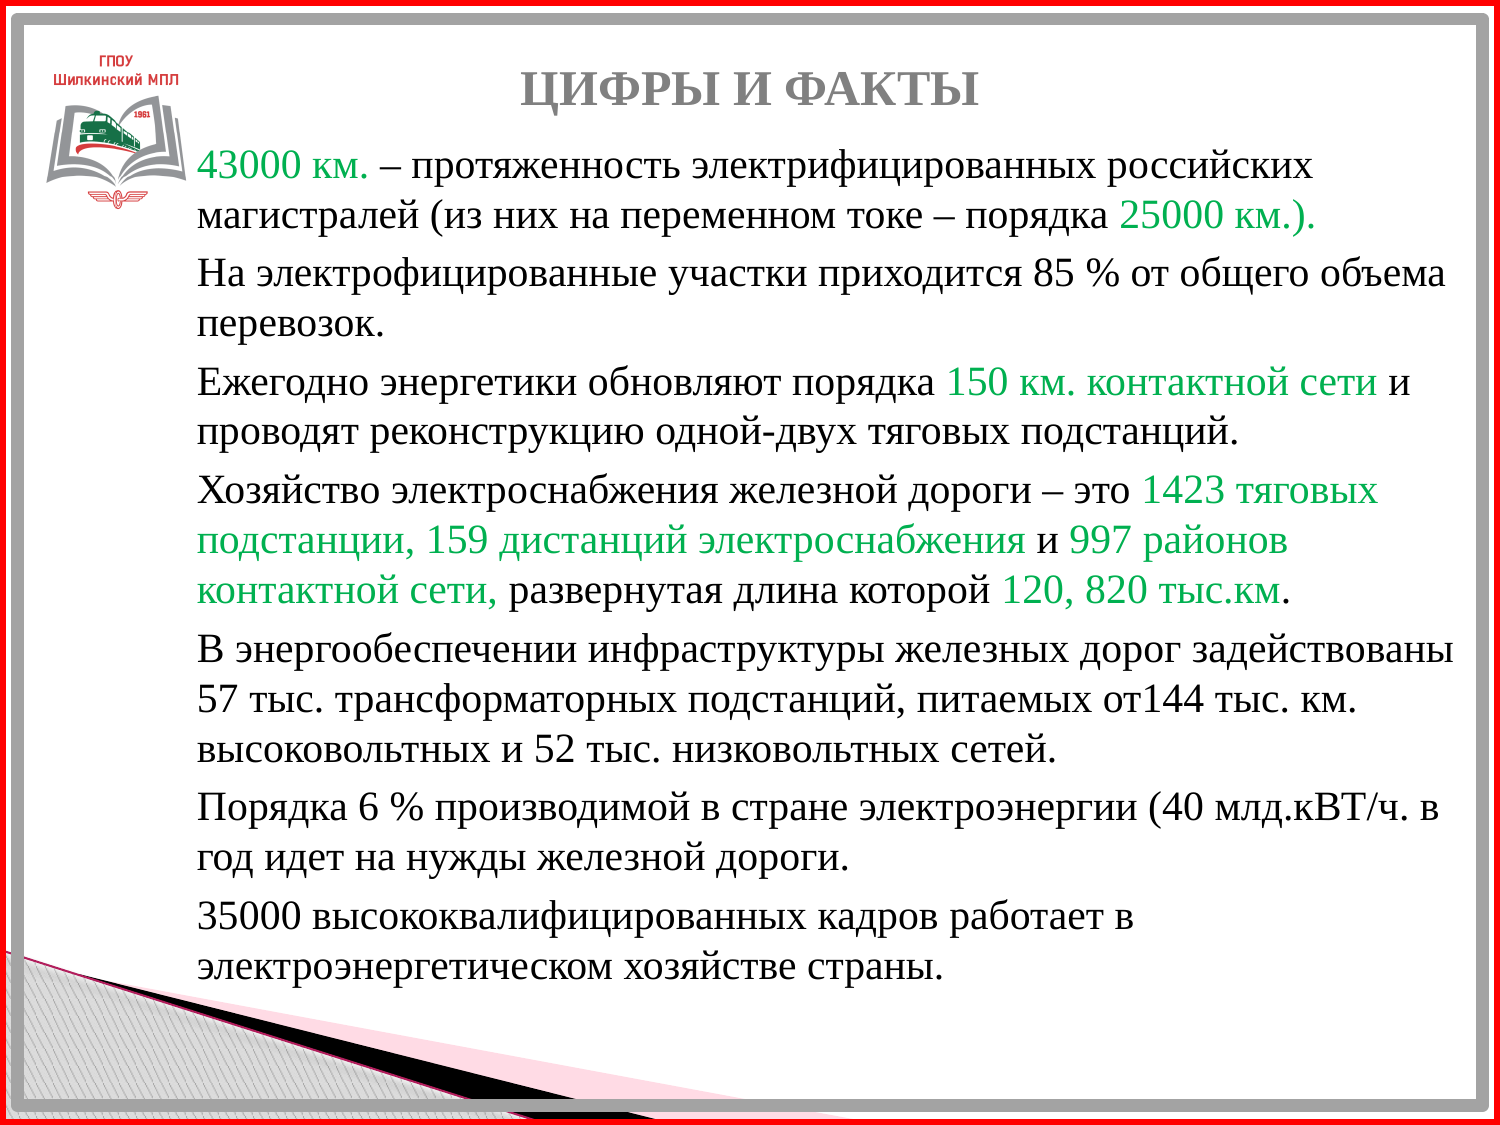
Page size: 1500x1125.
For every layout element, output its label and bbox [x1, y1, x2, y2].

text_box [13, 15, 1487, 1110]
picture [34, 46, 196, 220]
text_box [0, 0, 1500, 1125]
